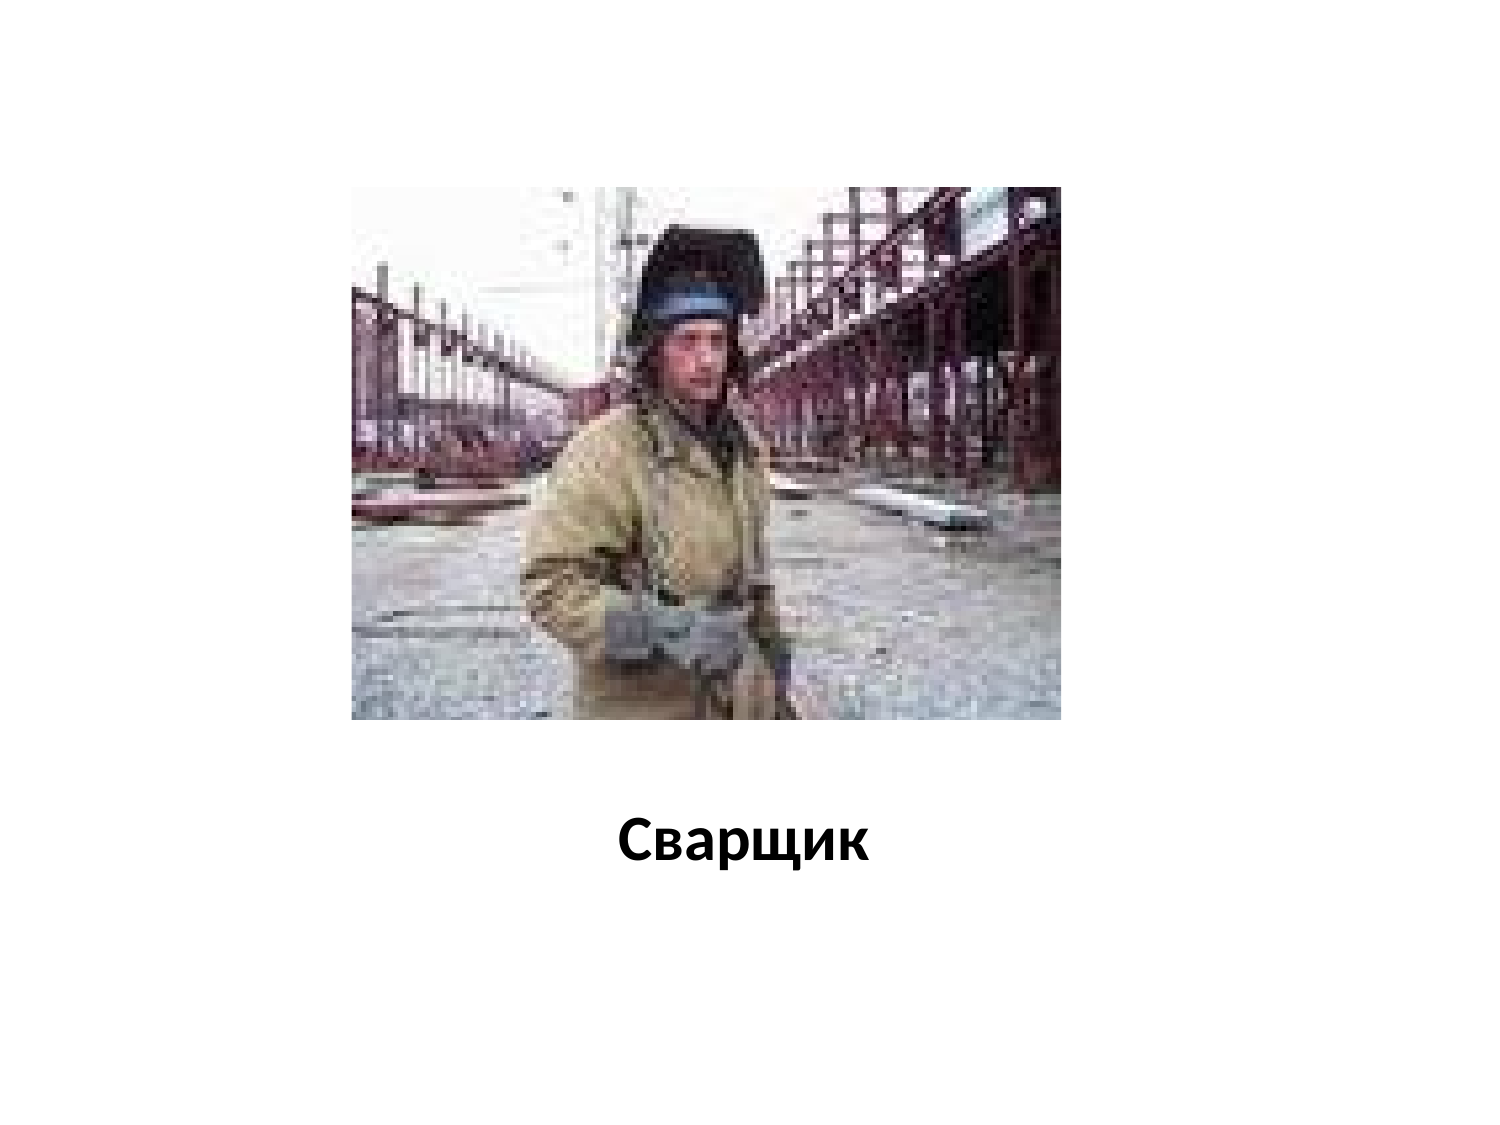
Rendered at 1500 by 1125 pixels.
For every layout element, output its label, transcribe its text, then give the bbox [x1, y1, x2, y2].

picture [351, 187, 1062, 720]
title Сварщик [294, 787, 1194, 881]
